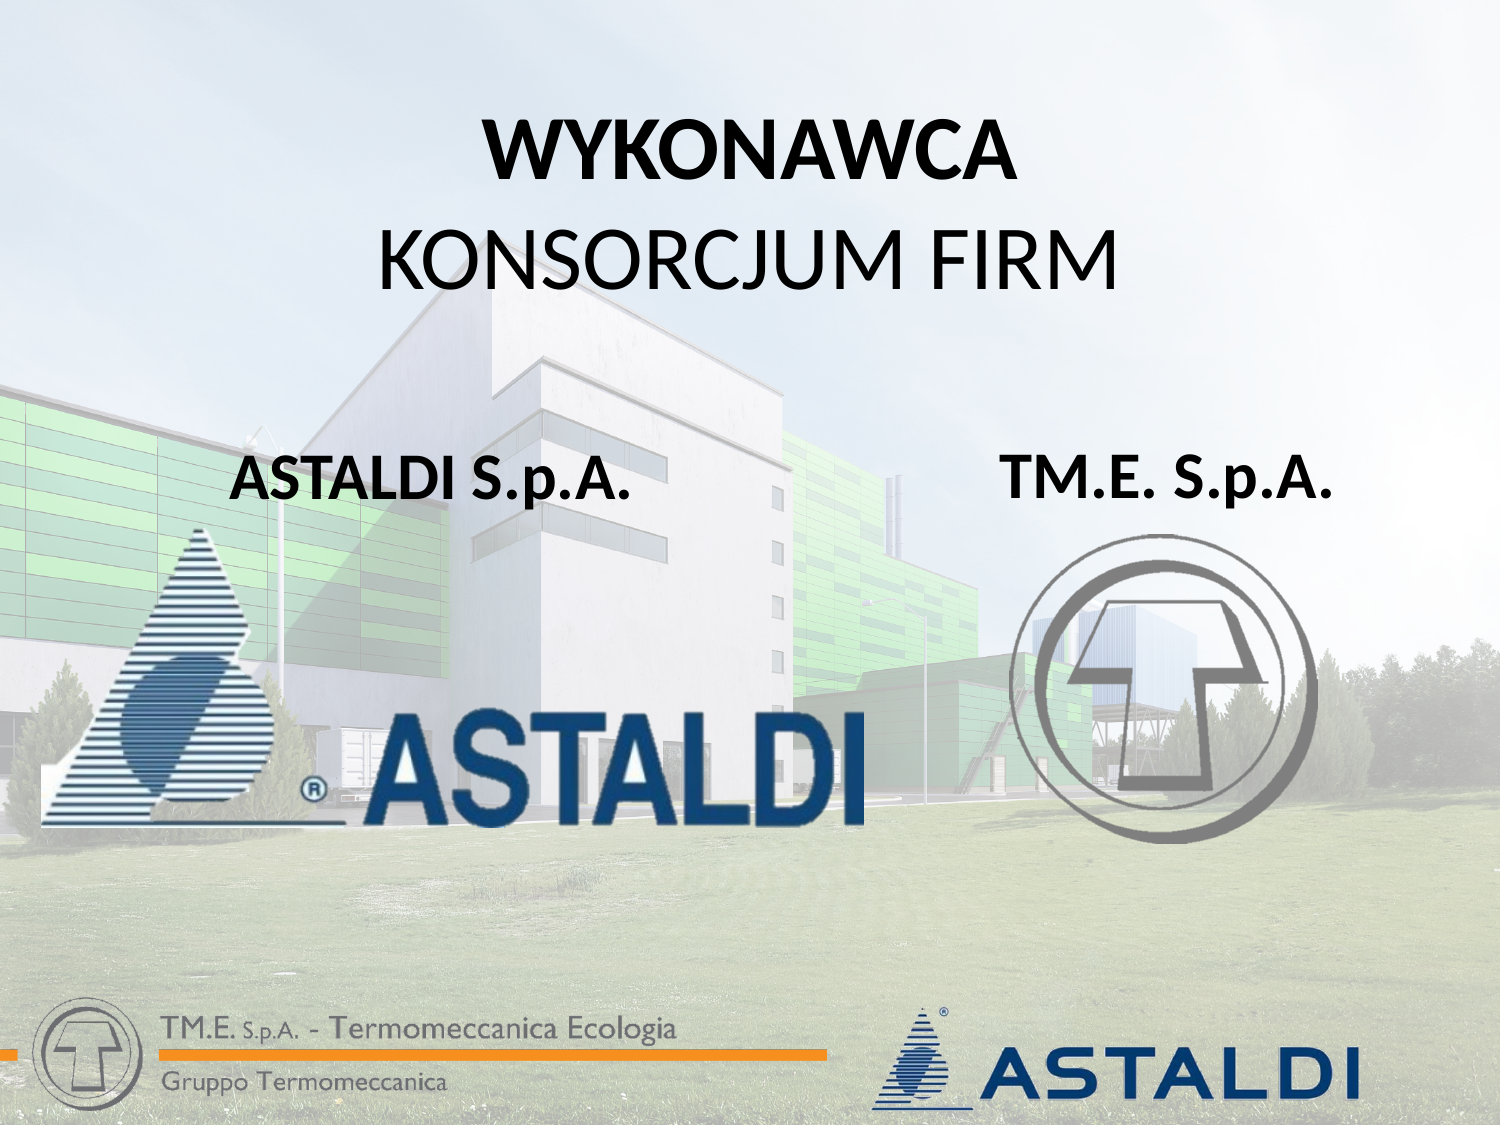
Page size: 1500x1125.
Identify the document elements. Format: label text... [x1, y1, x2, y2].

picture [870, 1006, 1359, 1111]
list TM.E. S.p.A. [835, 356, 1499, 520]
title WYKONAWCA KONSORCJUM FIRM [75, 45, 1425, 350]
picture [1009, 534, 1318, 844]
picture [0, 997, 827, 1111]
picture [41, 520, 865, 828]
list ASTALDI S.p.A. [100, 331, 764, 519]
